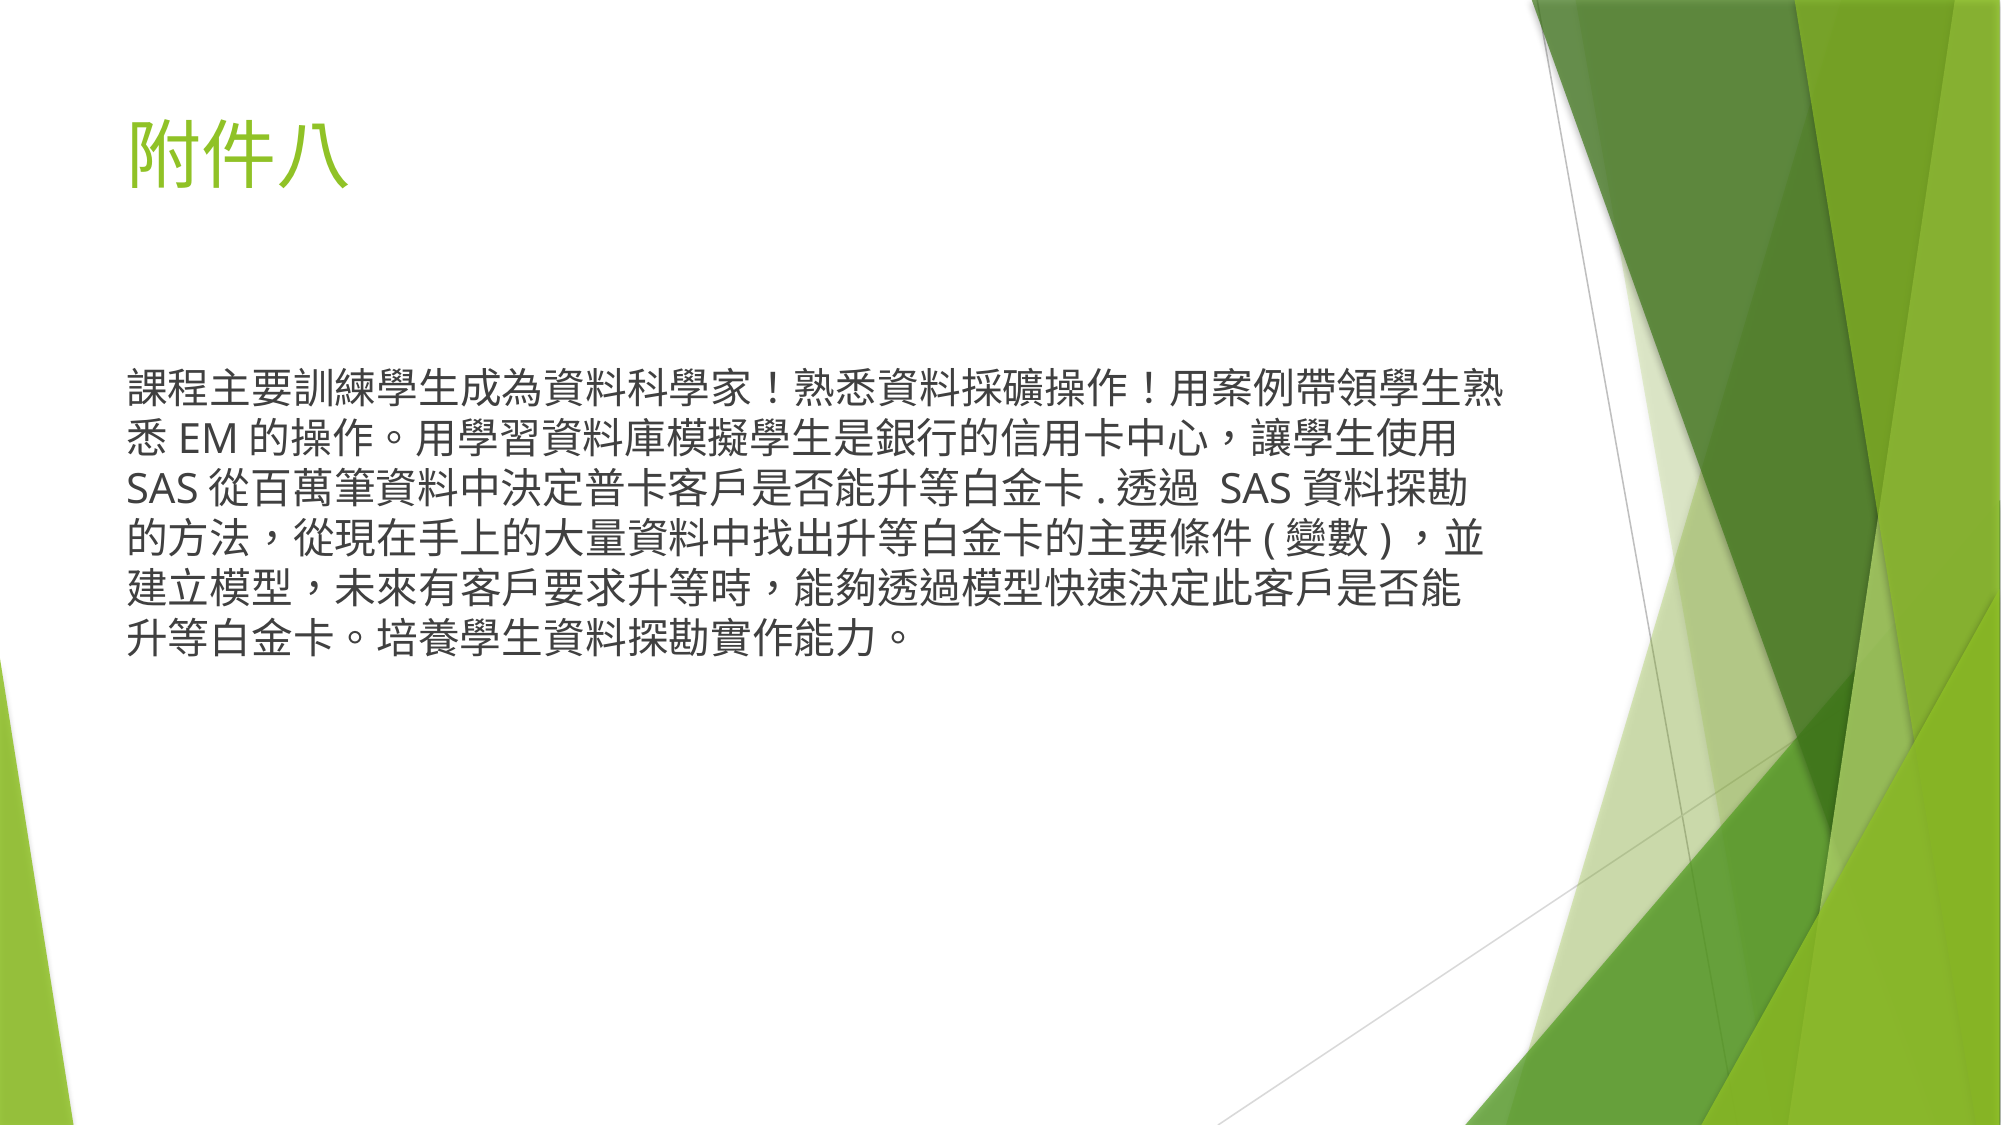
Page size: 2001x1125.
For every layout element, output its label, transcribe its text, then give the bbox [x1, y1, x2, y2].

list 課程主要訓練學生成為資料科學家！熟悉資料採礦操作！用案例帶領學生熟悉EM的操作。用學習資料庫模擬學生是銀行的信用卡中心，讓學生使用SAS從百萬筆資料中決定普卡客戶是否能升等白金卡.透過 SAS資料探勘的方法，從現在手上的大量資料中找出升等白金卡的主要條件(變數)，並建立模型，未來有客戶要求升等時，能夠透過模型快速決定此客戶是否能 升等白金卡。培養學生資料探勘實作能力。 [111, 354, 1522, 992]
title 附件八 [111, 99, 1522, 317]
